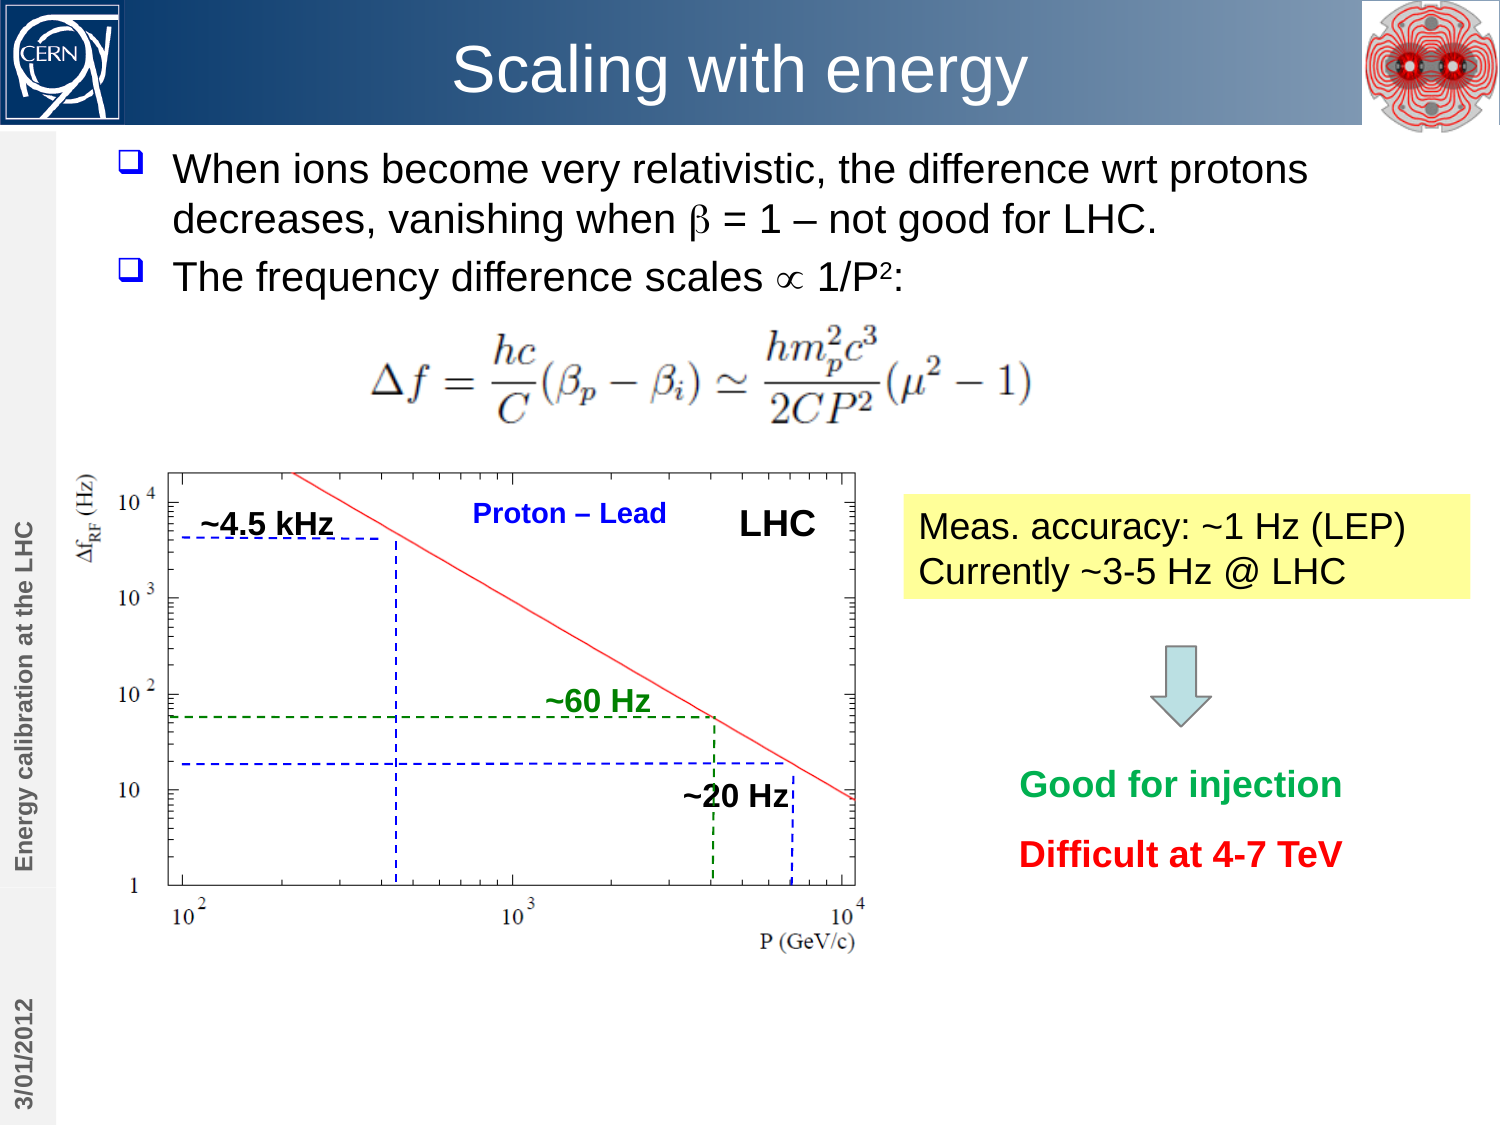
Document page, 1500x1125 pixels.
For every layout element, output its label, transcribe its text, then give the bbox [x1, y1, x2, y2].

picture [64, 311, 1073, 966]
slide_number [0, 888, 57, 1125]
picture [0, 0, 125, 125]
text_box [1151, 646, 1212, 727]
list When ions become very relativistic, the difference wrt protons decreases, vanishing when b = 1 – not good for LHC. The frequency difference scales  1/P2: [100, 133, 1413, 347]
text_box Meas. accuracy: ~1 Hz (LEP) Currently ~3-5 Hz @ LHC [903, 494, 1471, 599]
title Scaling with energy [131, 0, 1351, 132]
text_box Good for injection Difficult at 4-7 TeV [921, 752, 1441, 883]
footer Energy calibration at the LHC [0, 131, 57, 888]
